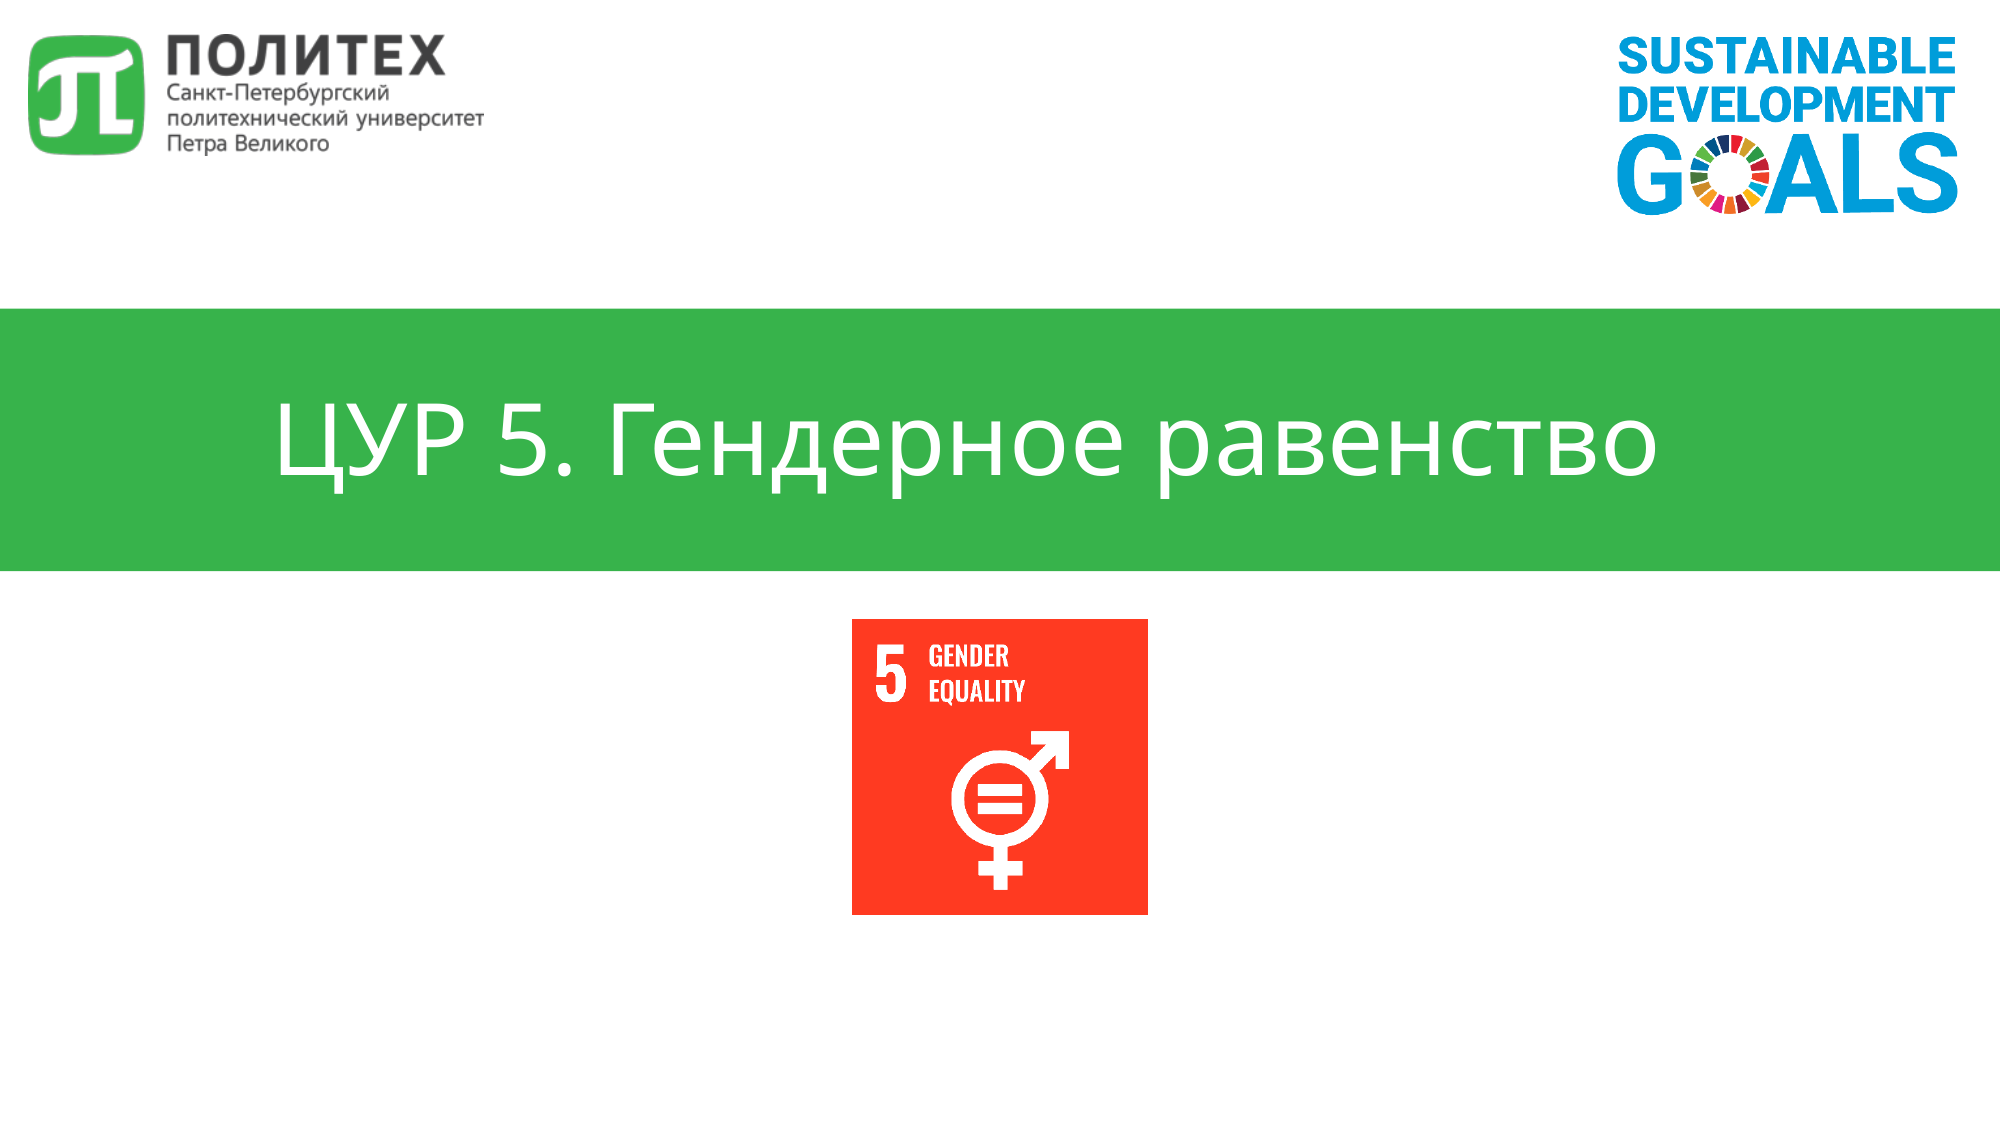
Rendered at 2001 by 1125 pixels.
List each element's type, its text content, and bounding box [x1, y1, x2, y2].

picture [852, 619, 1148, 915]
picture [28, 34, 484, 156]
title ЦУР 5. Гендерное равенство [52, 112, 1882, 505]
text_box [0, 308, 2000, 572]
picture [1602, 15, 1973, 236]
